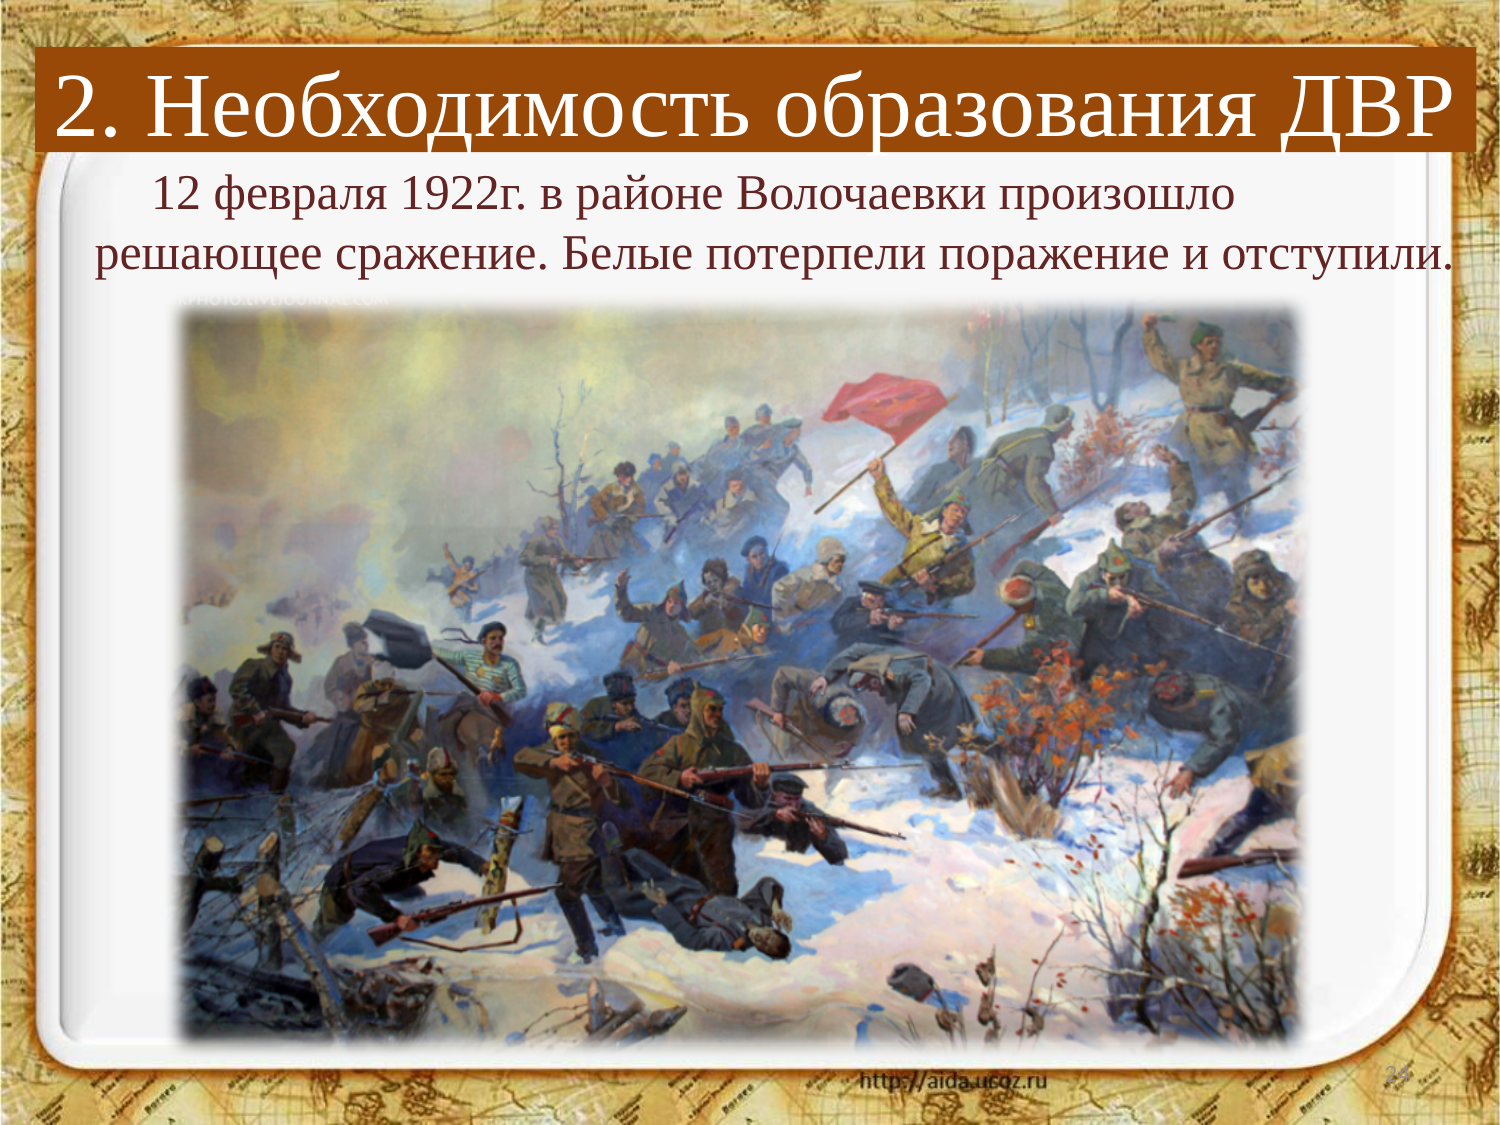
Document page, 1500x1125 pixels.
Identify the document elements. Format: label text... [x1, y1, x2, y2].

text_box 12 февраля 1922г. в районе Волочаевки произошло решающее сражение. Белые потерпели поражение и отступили. [23, 152, 1477, 352]
slide_number 24 [1074, 1042, 1425, 1103]
picture [0, 0, 1500, 1125]
text_box 2. Необходимость образования ДВР [35, 46, 1477, 152]
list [163, 292, 1314, 1060]
